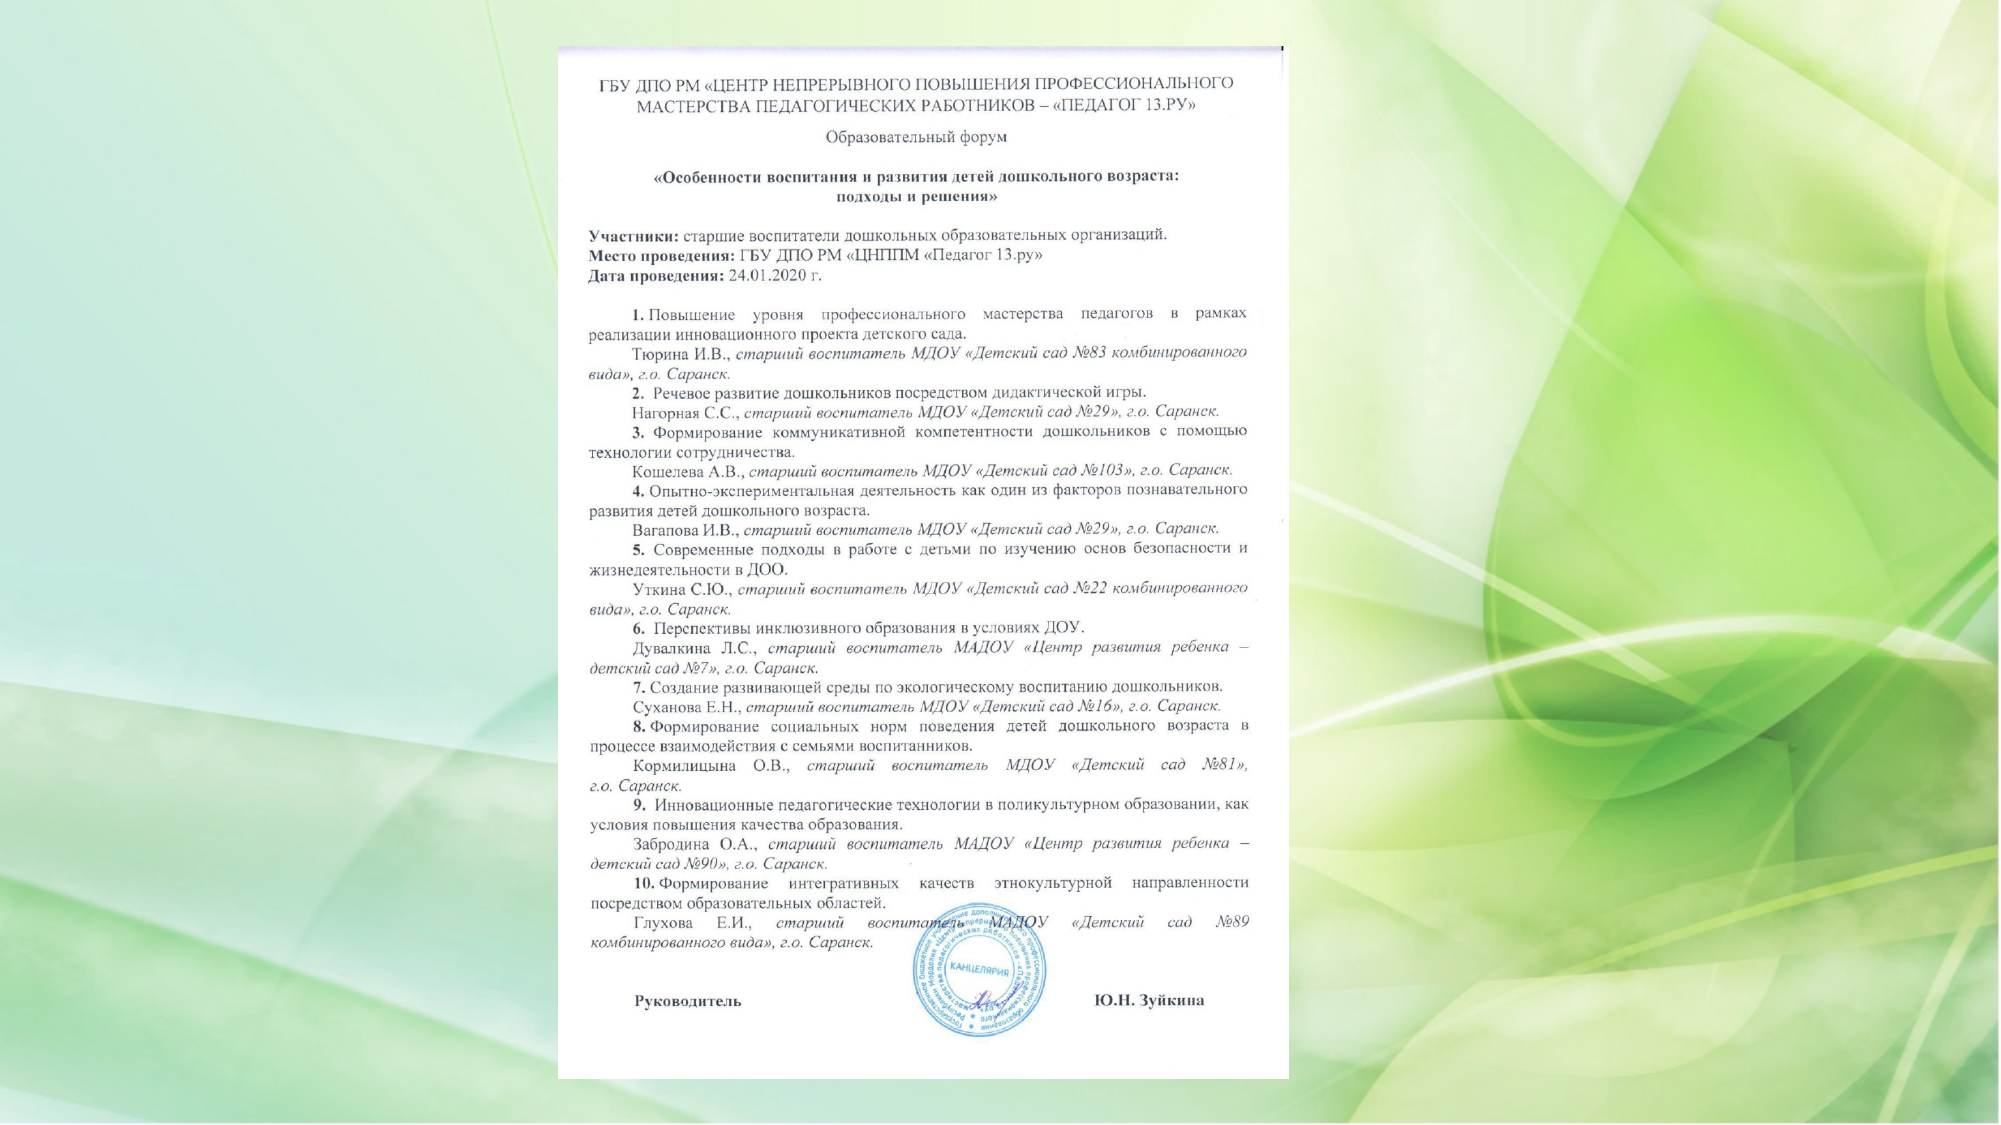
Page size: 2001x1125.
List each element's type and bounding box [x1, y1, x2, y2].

list [558, 46, 1289, 1079]
